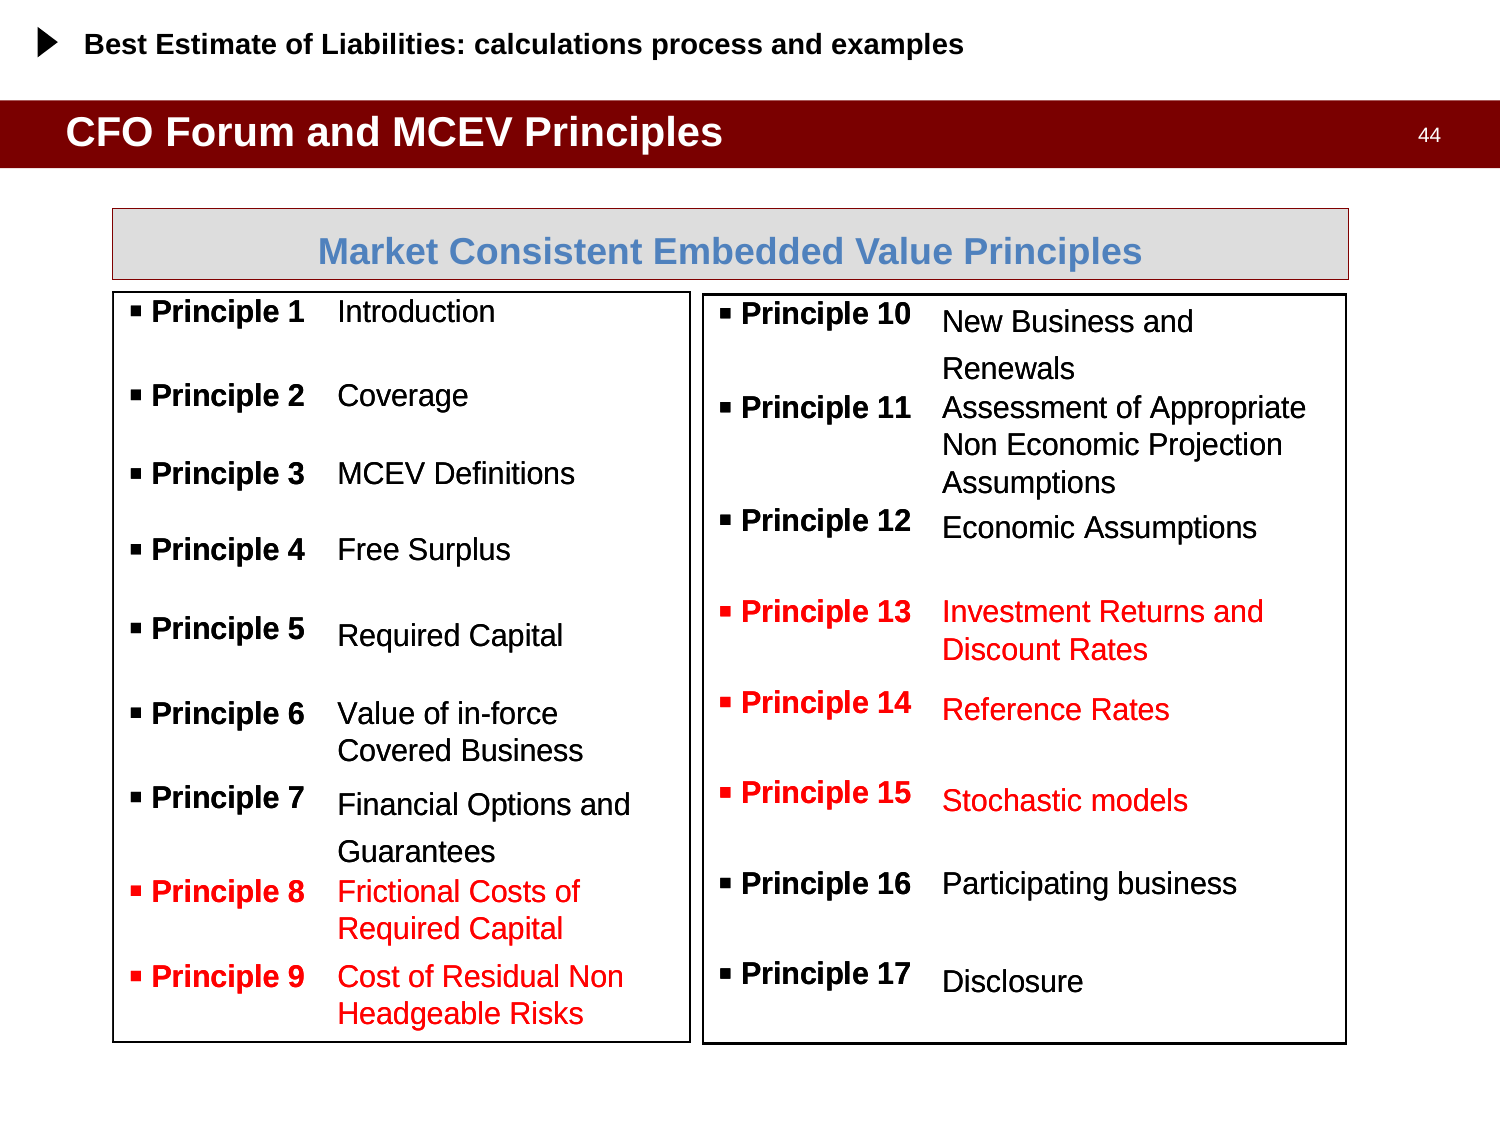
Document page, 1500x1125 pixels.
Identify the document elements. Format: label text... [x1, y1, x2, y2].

picture [111, 290, 1350, 1048]
title CFO Forum and MCEV Principles [50, 92, 1457, 163]
text_box Best Estimate of Liabilities: calculations process and examples [84, 25, 1359, 85]
text_box Market Consistent Embedded Value Principles [112, 208, 1349, 280]
text_box [37, 26, 58, 58]
